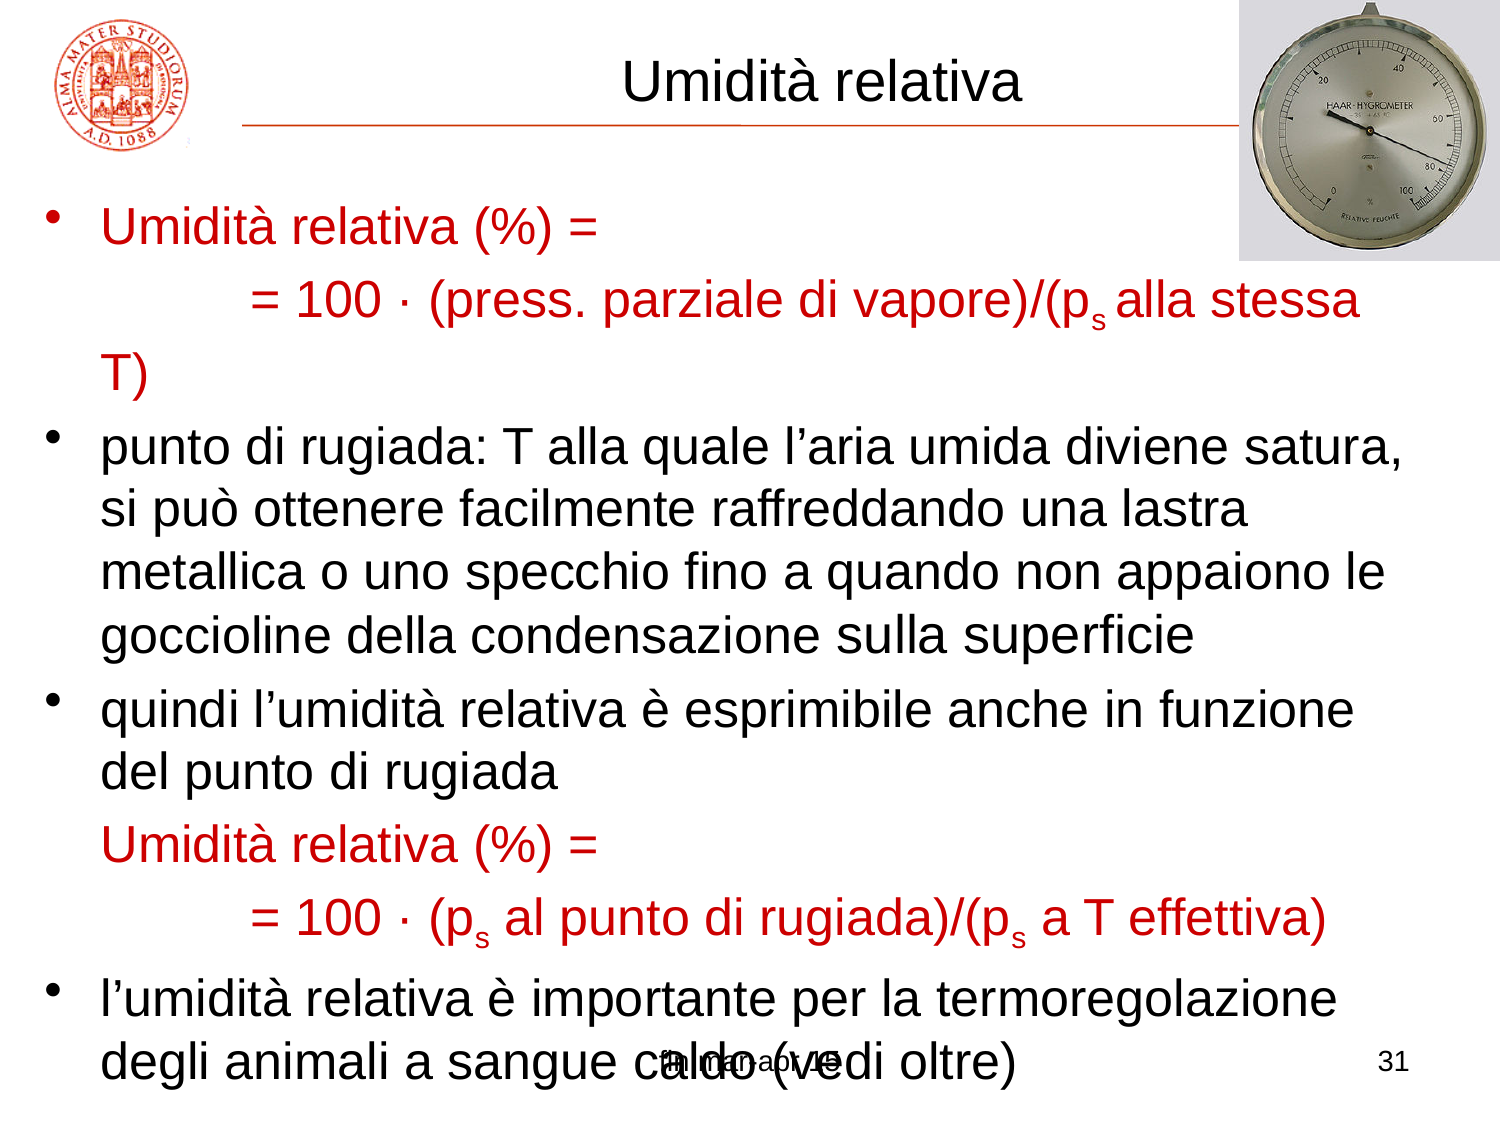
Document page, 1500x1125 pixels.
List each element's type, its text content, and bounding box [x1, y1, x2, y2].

slide_number 31 [1074, 1034, 1425, 1103]
list Umidità relativa (%) = = 100 · (press. parziale di vapore)/(ps alla stessa T) punto di rugiada: T alla quale l’aria umida diviene satura, si può ottenere facilmente raffreddando una lastra metallica o uno specchio fino a quando non appaiono le goccioline della condensazione sulla superficie quindi l’umidità relativa è esprimibile anche in funzione del punto di rugiada Umidità relativa (%) = = 100 · (ps al punto di rugiada)/(ps a T effettiva) l’umidità relativa è importante per la termoregolazione degli animali a sangue caldo (vedi oltre) [29, 184, 1424, 1036]
footer fln mar-apr 15 [512, 1036, 988, 1103]
title Umidità relativa [230, 31, 1233, 126]
picture [53, 18, 190, 168]
picture [1238, 0, 1500, 262]
